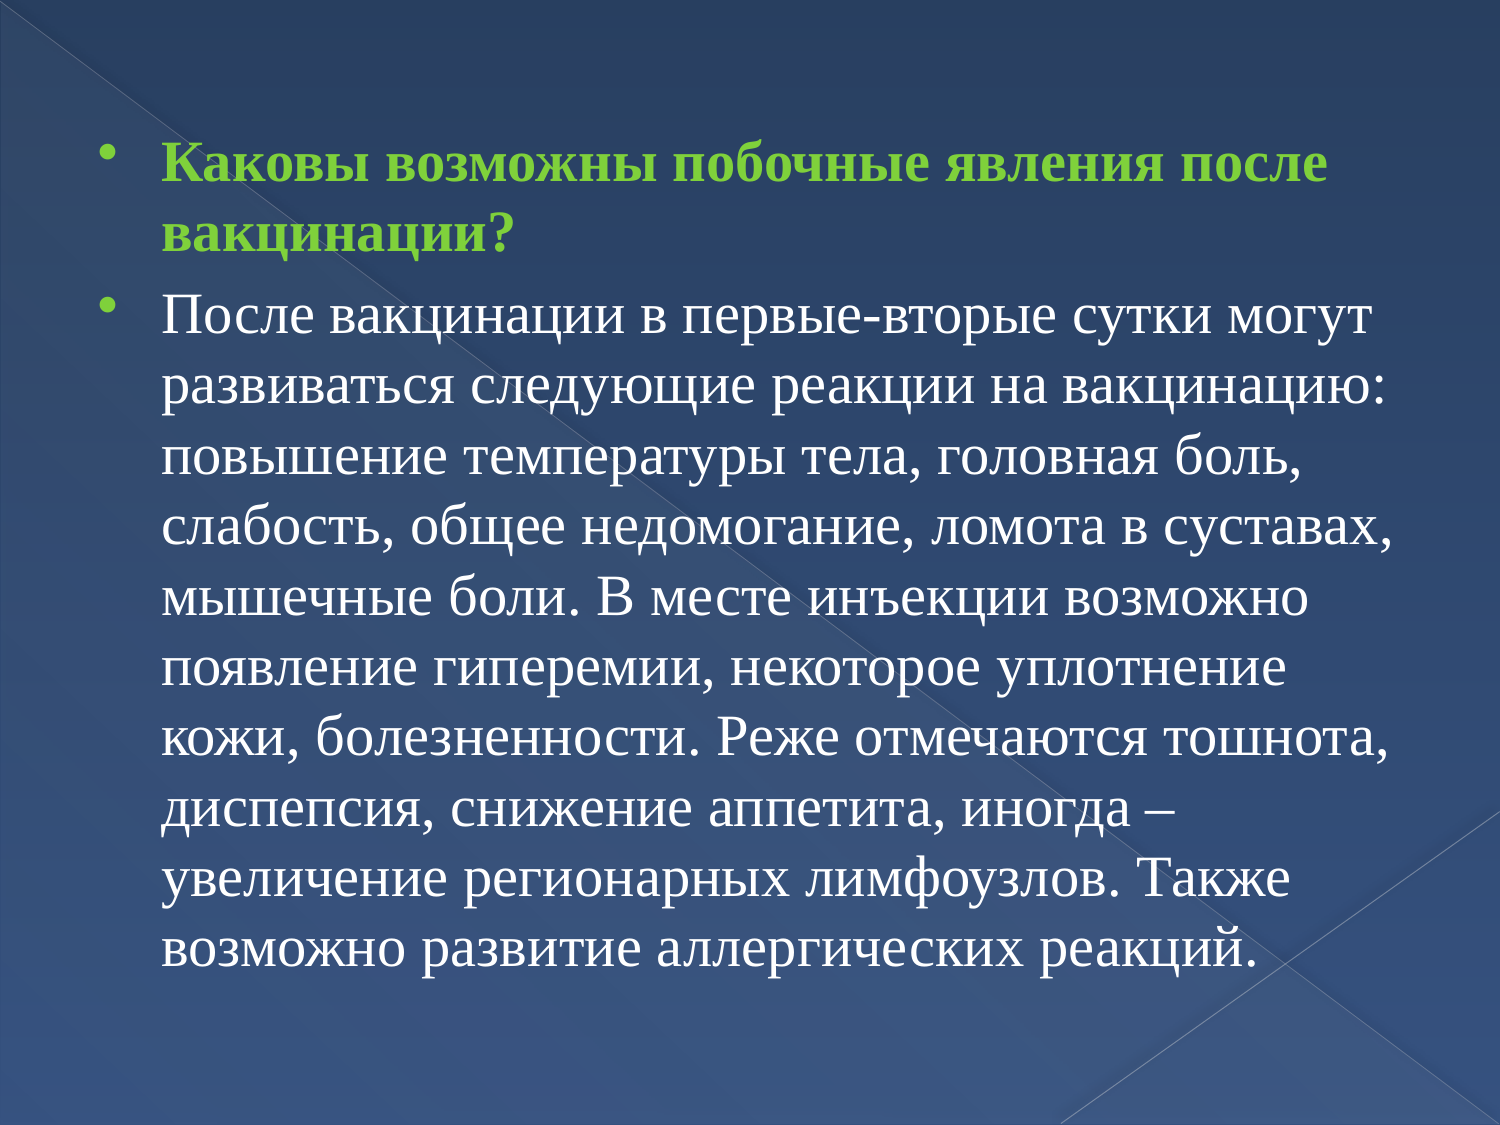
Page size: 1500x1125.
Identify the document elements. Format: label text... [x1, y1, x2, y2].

list Каковы возможны побочные явления после вакцинации? После вакцинации в первые-вторые сутки могут развиваться следующие реакции на вакцинацию: повышение температуры тела, головная боль, слабость, общее недомогание, ломота в суставах, мышечные боли. В месте инъекции возможно появление гиперемии, некоторое уплотнение кожи, болезненности. Реже отмечаются тошнота, диспепсия, снижение аппетита, иногда – увеличение регионарных лимфоузлов. Также возможно развитие аллергических реакций. [75, 30, 1425, 1005]
